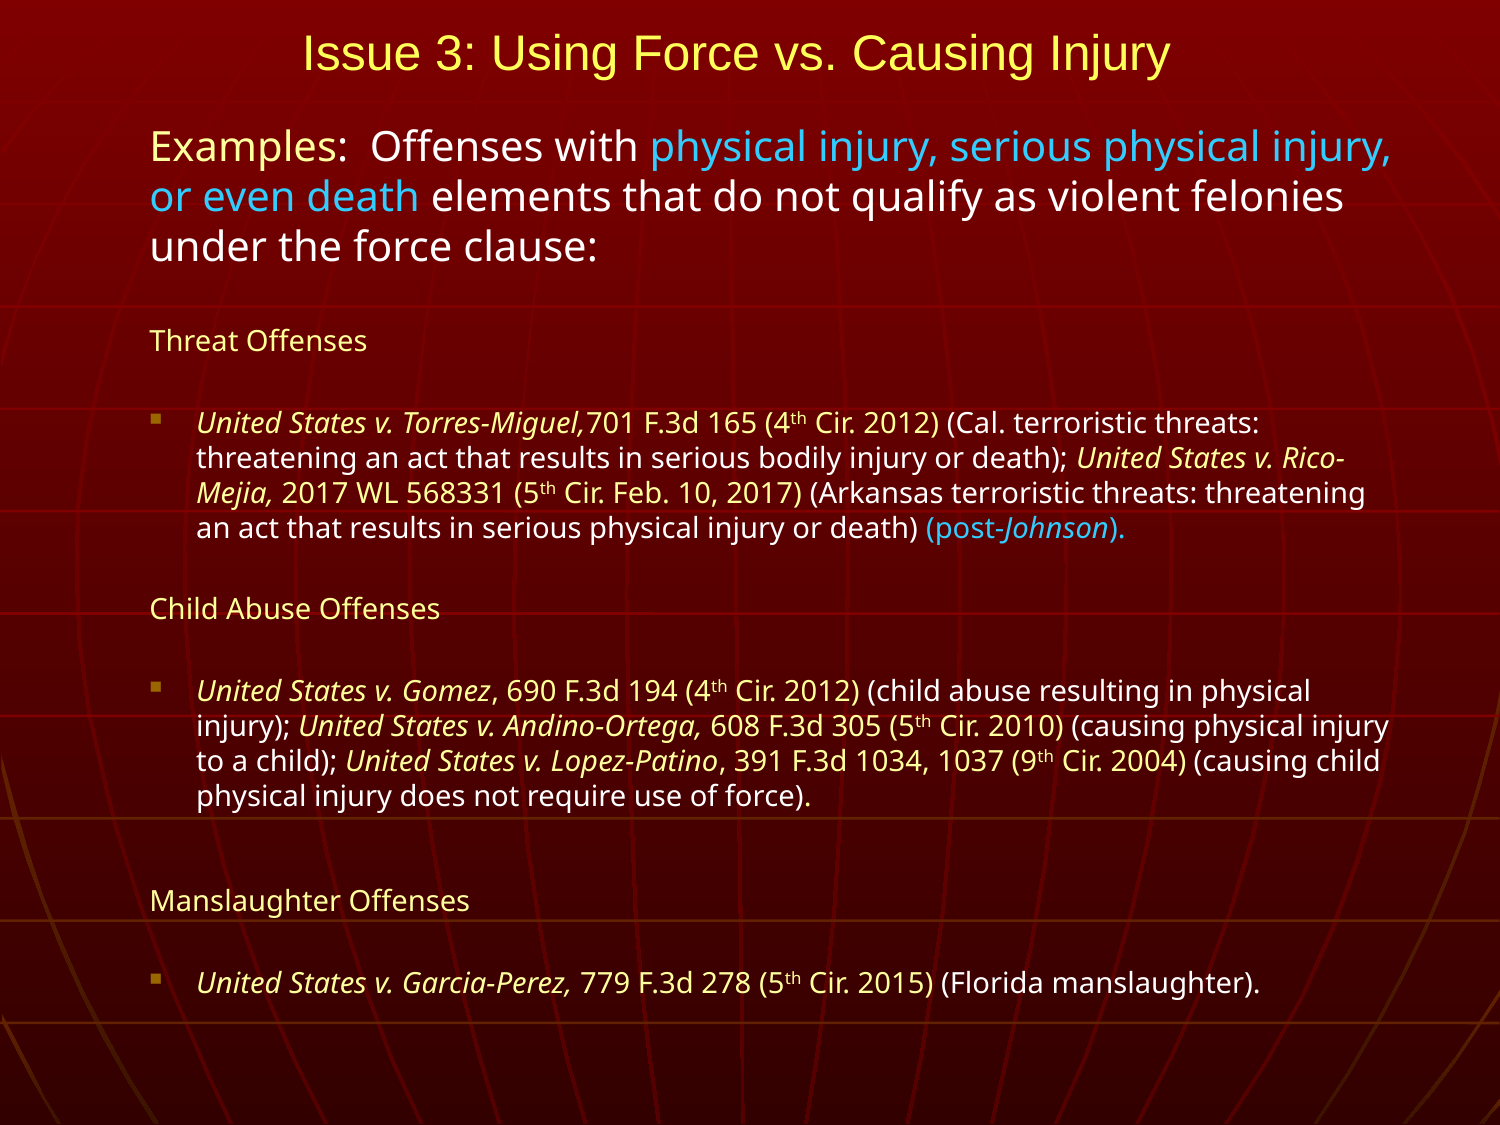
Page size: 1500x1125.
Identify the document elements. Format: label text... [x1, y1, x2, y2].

title Issue 3: Using Force vs. Causing Injury [68, 1, 1419, 101]
list Examples: Offenses with physical injury, serious physical injury, or even death elements that do not qualify as violent felonies under the force clause: Threat Offenses United States v. Torres-Miguel,701 F.3d 165 (4th Cir. 2012) (Cal. terroristic threats: threatening an act that results in serious bodily injury or death); United States v. Rico-Mejia, 2017 WL 568331 (5th Cir. Feb. 10, 2017) (Arkansas terroristic threats: threatening an act that results in serious physical injury or death) (post-Johnson). Child Abuse Offenses United States v. Gomez, 690 F.3d 194 (4th Cir. 2012) (child abuse resulting in physical injury); United States v. Andino-Ortega, 608 F.3d 305 (5th Cir. 2010) (causing physical injury to a child); United States v. Lopez-Patino, 391 F.3d 1034, 1037 (9th Cir. 2004) (causing child physical injury does not require use of force). Manslaughter Offenses United States v. Garcia-Perez, 779 F.3d 278 (5th Cir. 2015) (Florida manslaughter). [68, 112, 1419, 901]
